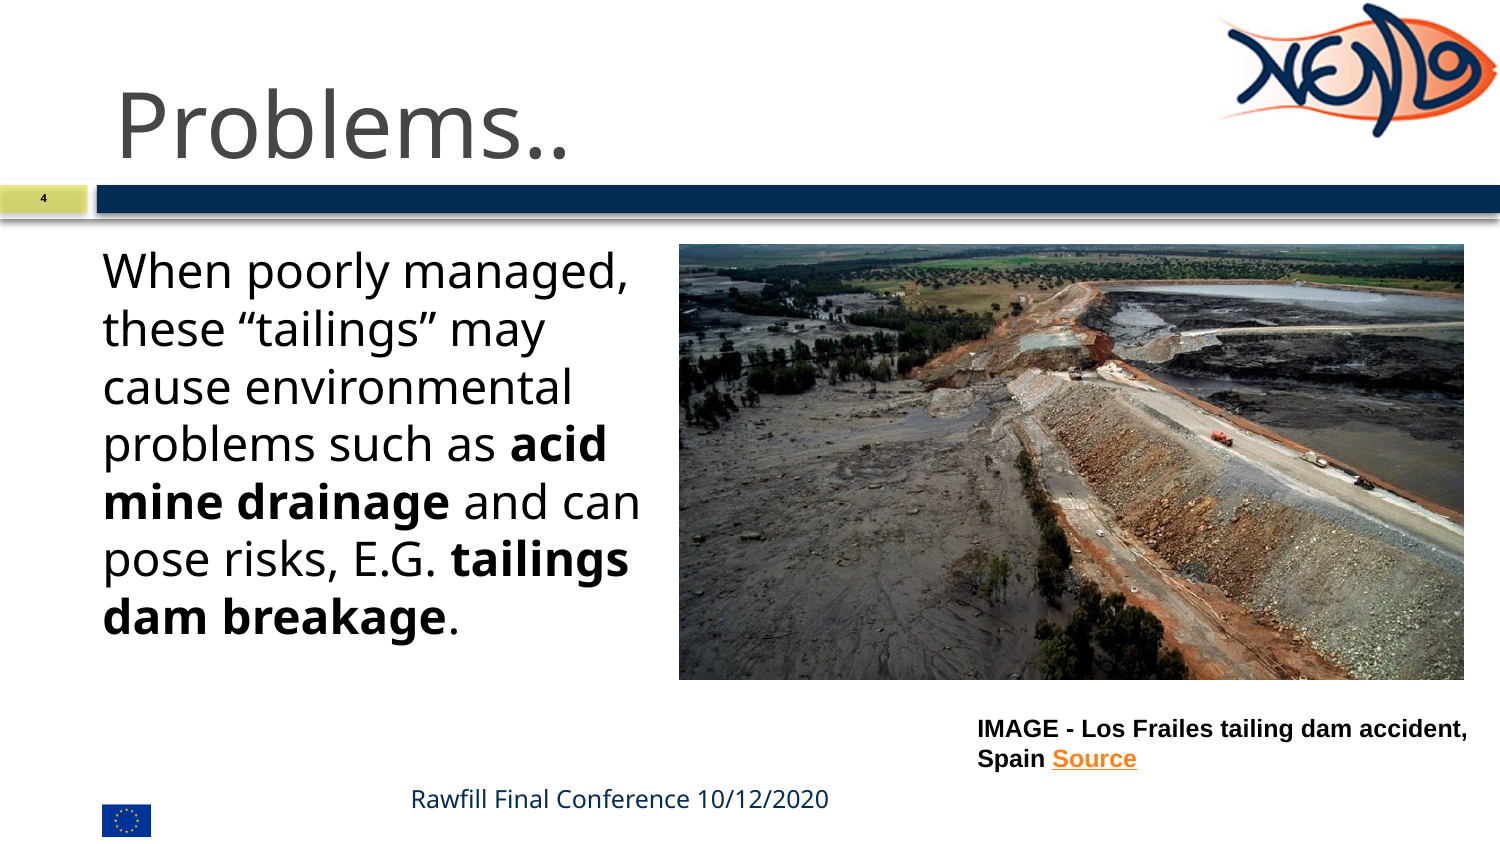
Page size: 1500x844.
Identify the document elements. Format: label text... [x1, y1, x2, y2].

picture [1210, 2, 1500, 139]
picture [77, 794, 159, 844]
slide_number 4 [0, 184, 88, 215]
text_box IMAGE - Los Frailes tailing dam accident, Spain Source [962, 705, 1500, 780]
footer Rawfill Final Conference 10/12/2020 [159, 776, 1081, 844]
title Problems.. [99, 19, 1125, 185]
picture [679, 244, 1464, 681]
list When poorly managed, these “tailings” may cause environmental problems such as acid mine drainage and can pose risks, E.G. tailings dam breakage. [87, 161, 667, 700]
